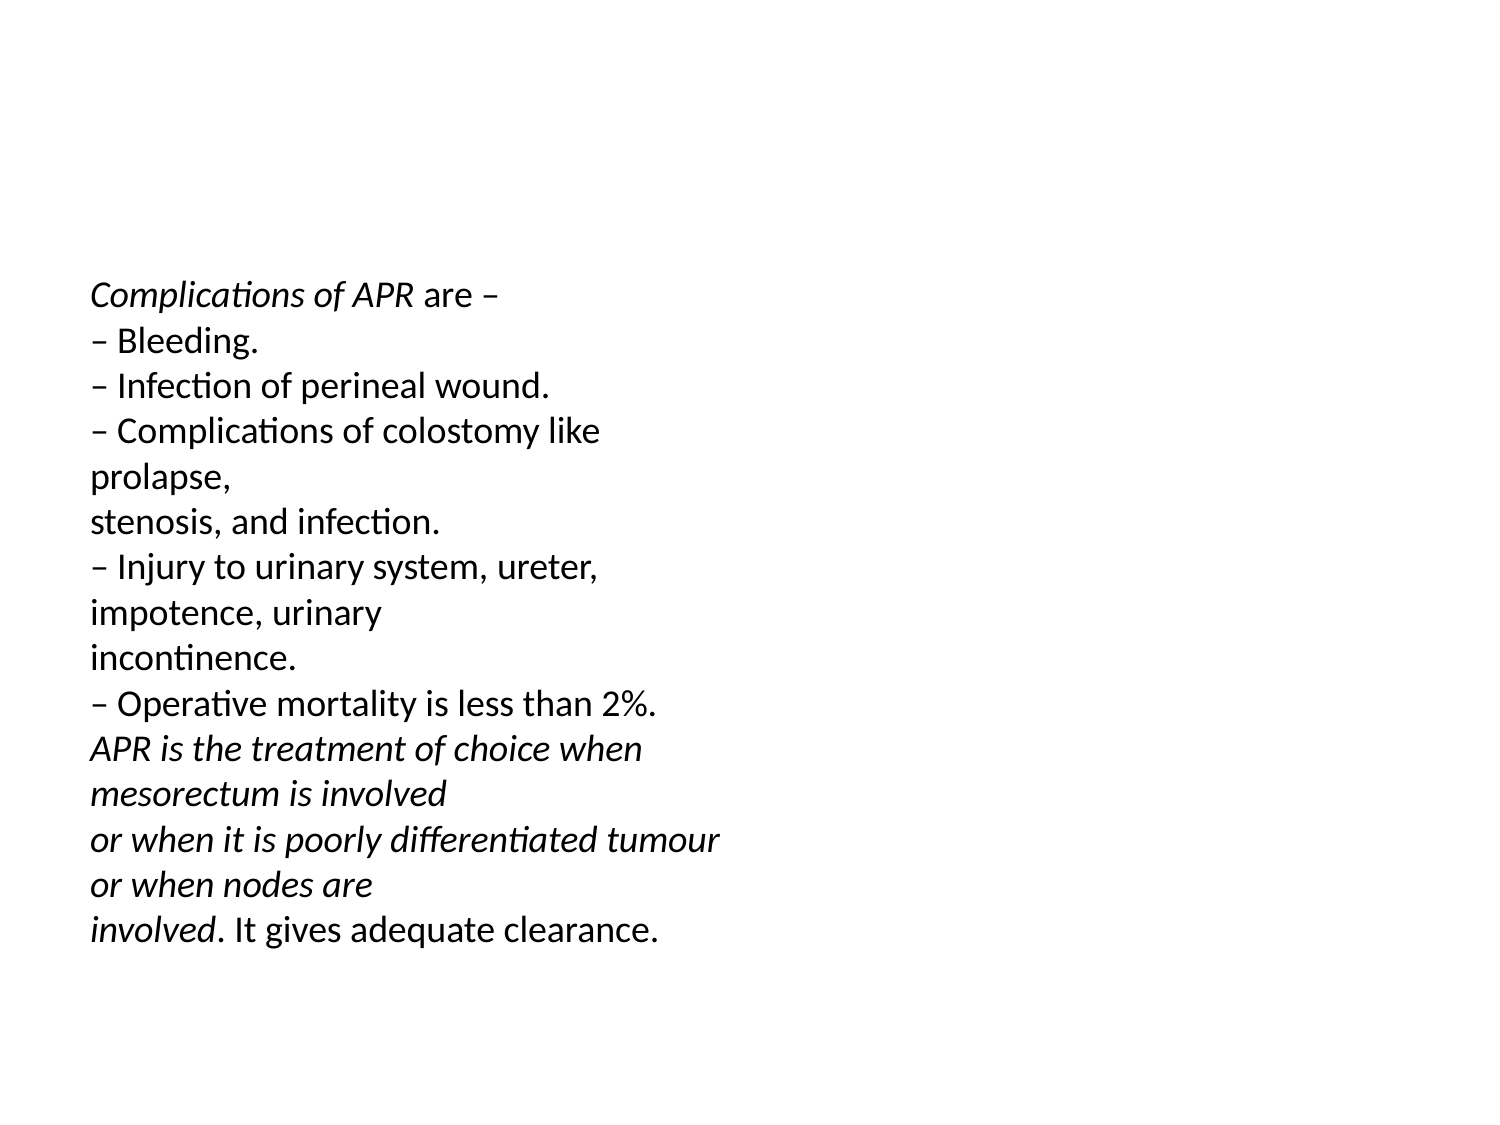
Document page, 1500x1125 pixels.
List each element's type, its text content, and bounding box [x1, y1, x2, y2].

list Complications of APR are – – Bleeding. – Infection of perineal wound. – Complications of colostomy like prolapse, stenosis, and infection. – Injury to urinary system, ureter, impotence, urinary incontinence. – Operative mortality is less than 2%. APR is the treatment of choice when mesorectum is involved or when it is poorly differentiated tumour or when nodes are involved. It gives adequate clearance. [75, 262, 738, 1005]
